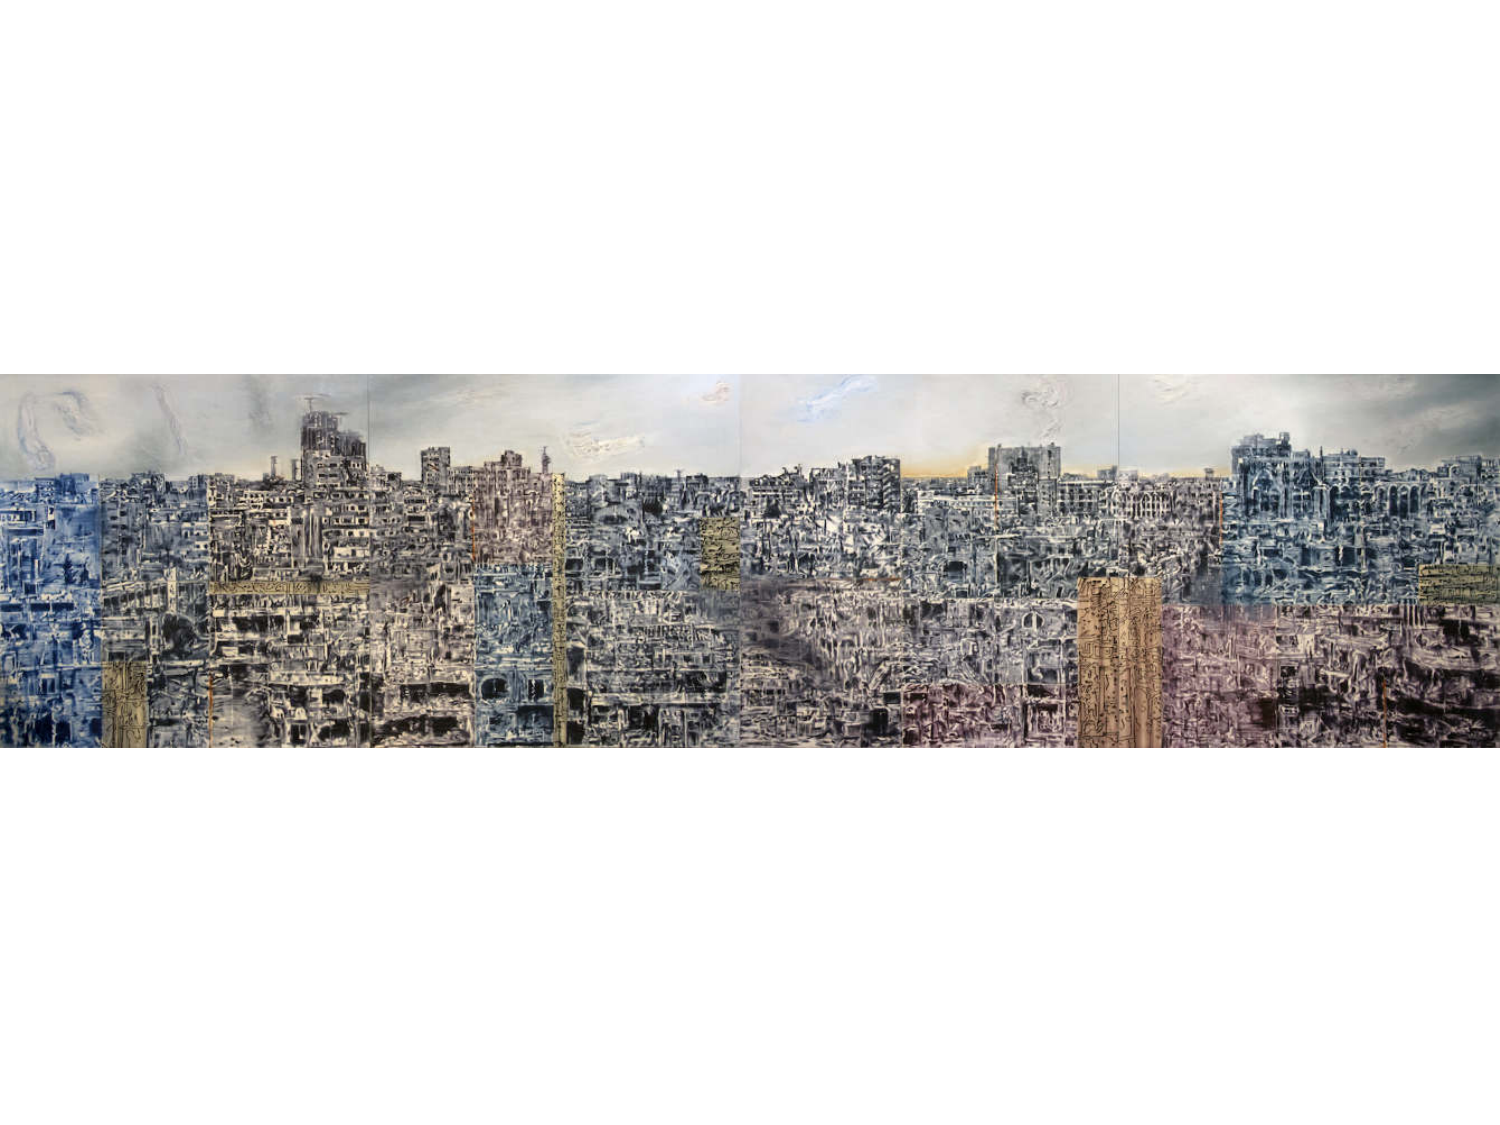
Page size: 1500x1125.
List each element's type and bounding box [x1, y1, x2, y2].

picture [0, 374, 1500, 748]
